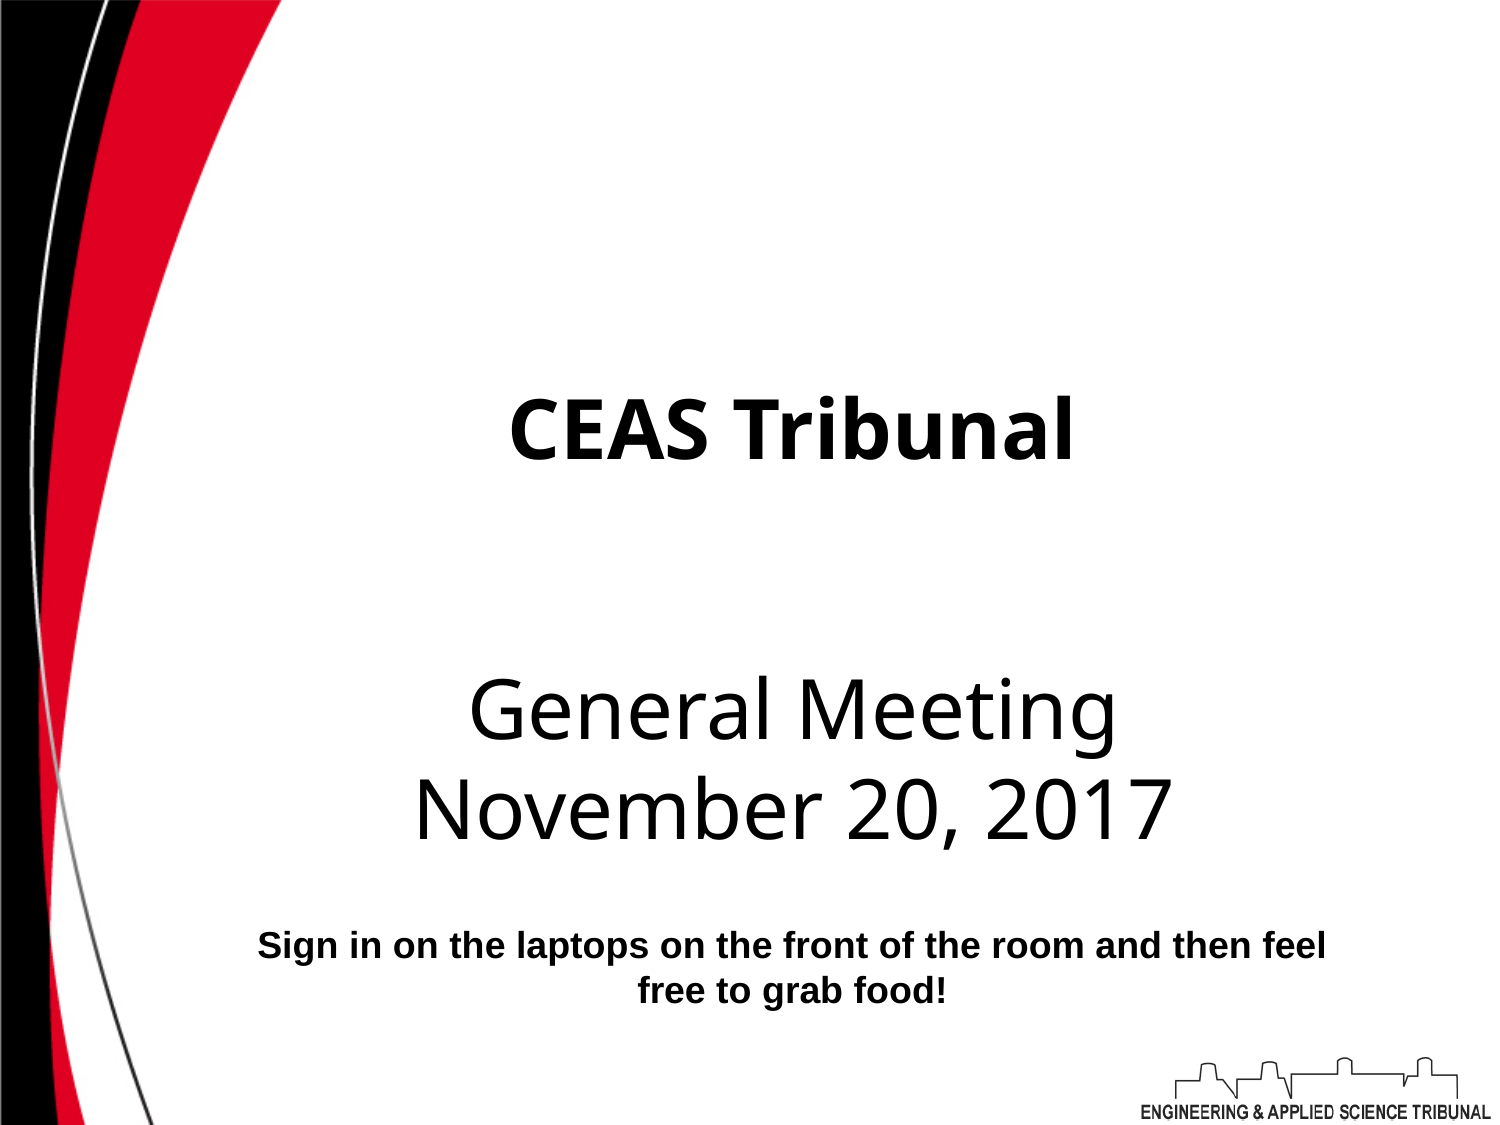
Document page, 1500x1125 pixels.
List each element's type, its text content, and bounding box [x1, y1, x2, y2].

picture [0, 0, 422, 1125]
picture [1137, 1057, 1495, 1121]
text_box General Meeting November 20, 2017 [87, 674, 1500, 837]
text_box Sign in on the laptops on the front of the room and then feel free to grab food! [205, 913, 1381, 1019]
title CEAS Tribunal [85, 344, 1500, 508]
